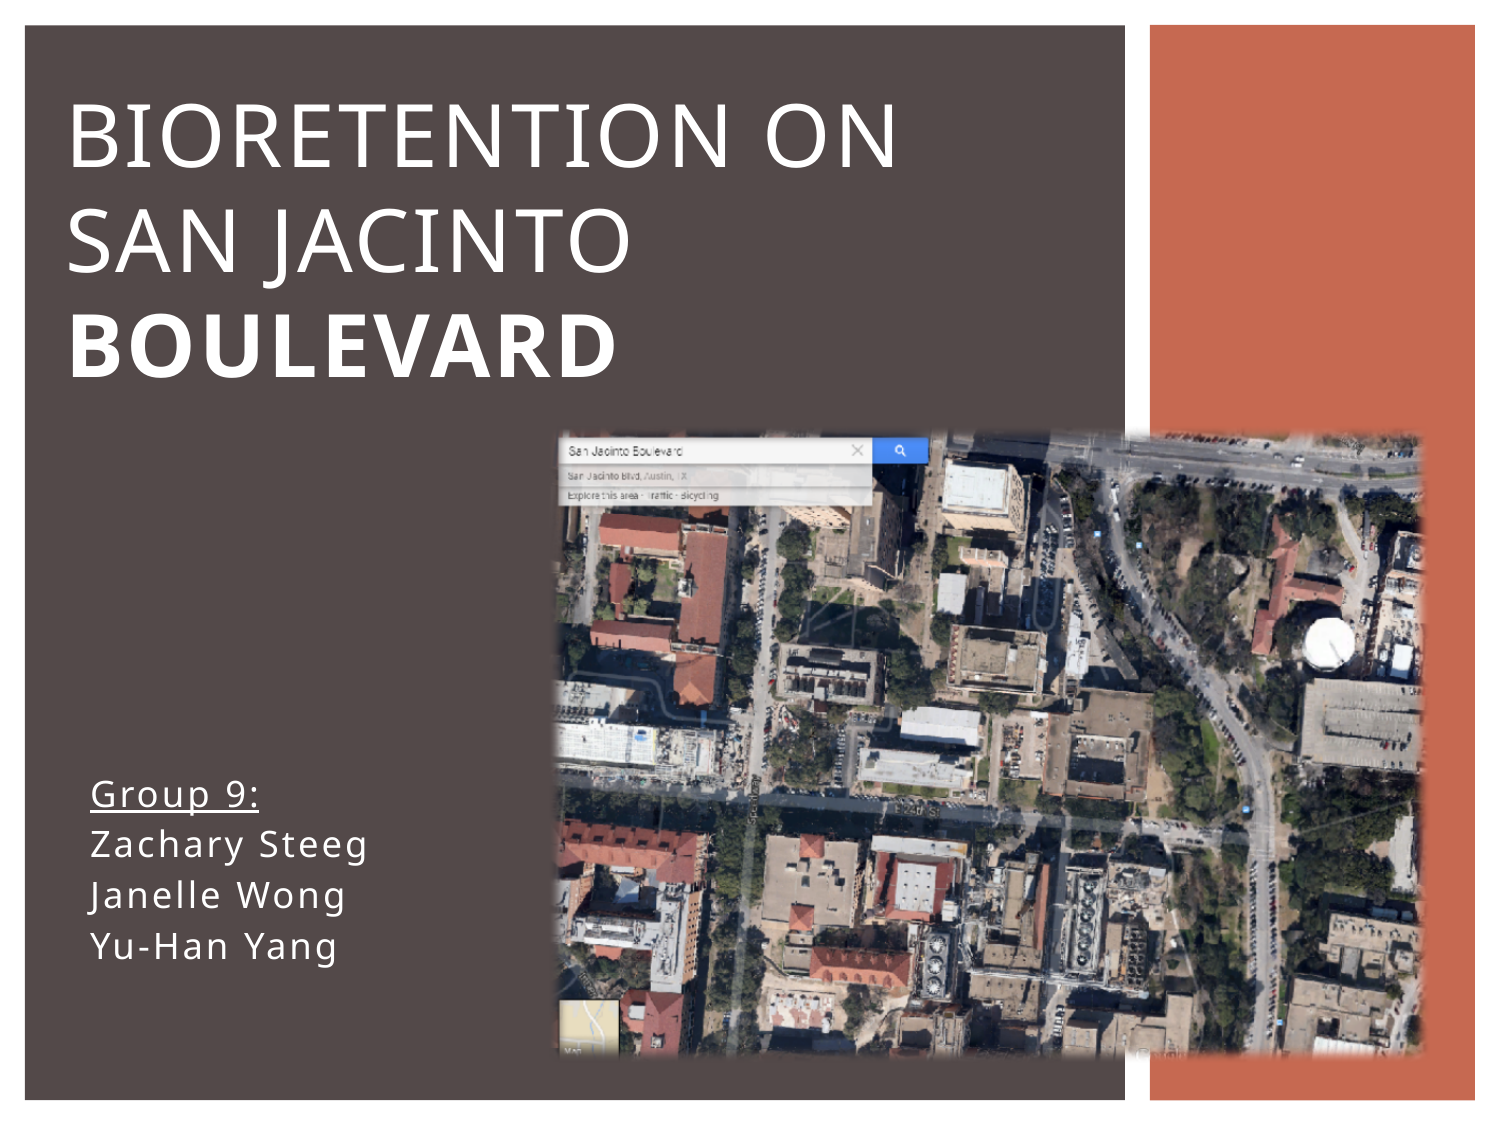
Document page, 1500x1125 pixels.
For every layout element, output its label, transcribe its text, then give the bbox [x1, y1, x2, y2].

subtitle Group 9: Zachary Steeg Janelle Wong Yu-Han Yang [75, 762, 544, 975]
picture [549, 426, 1431, 1064]
title Bioretention on San Jacinto Boulevard [50, 62, 1088, 413]
